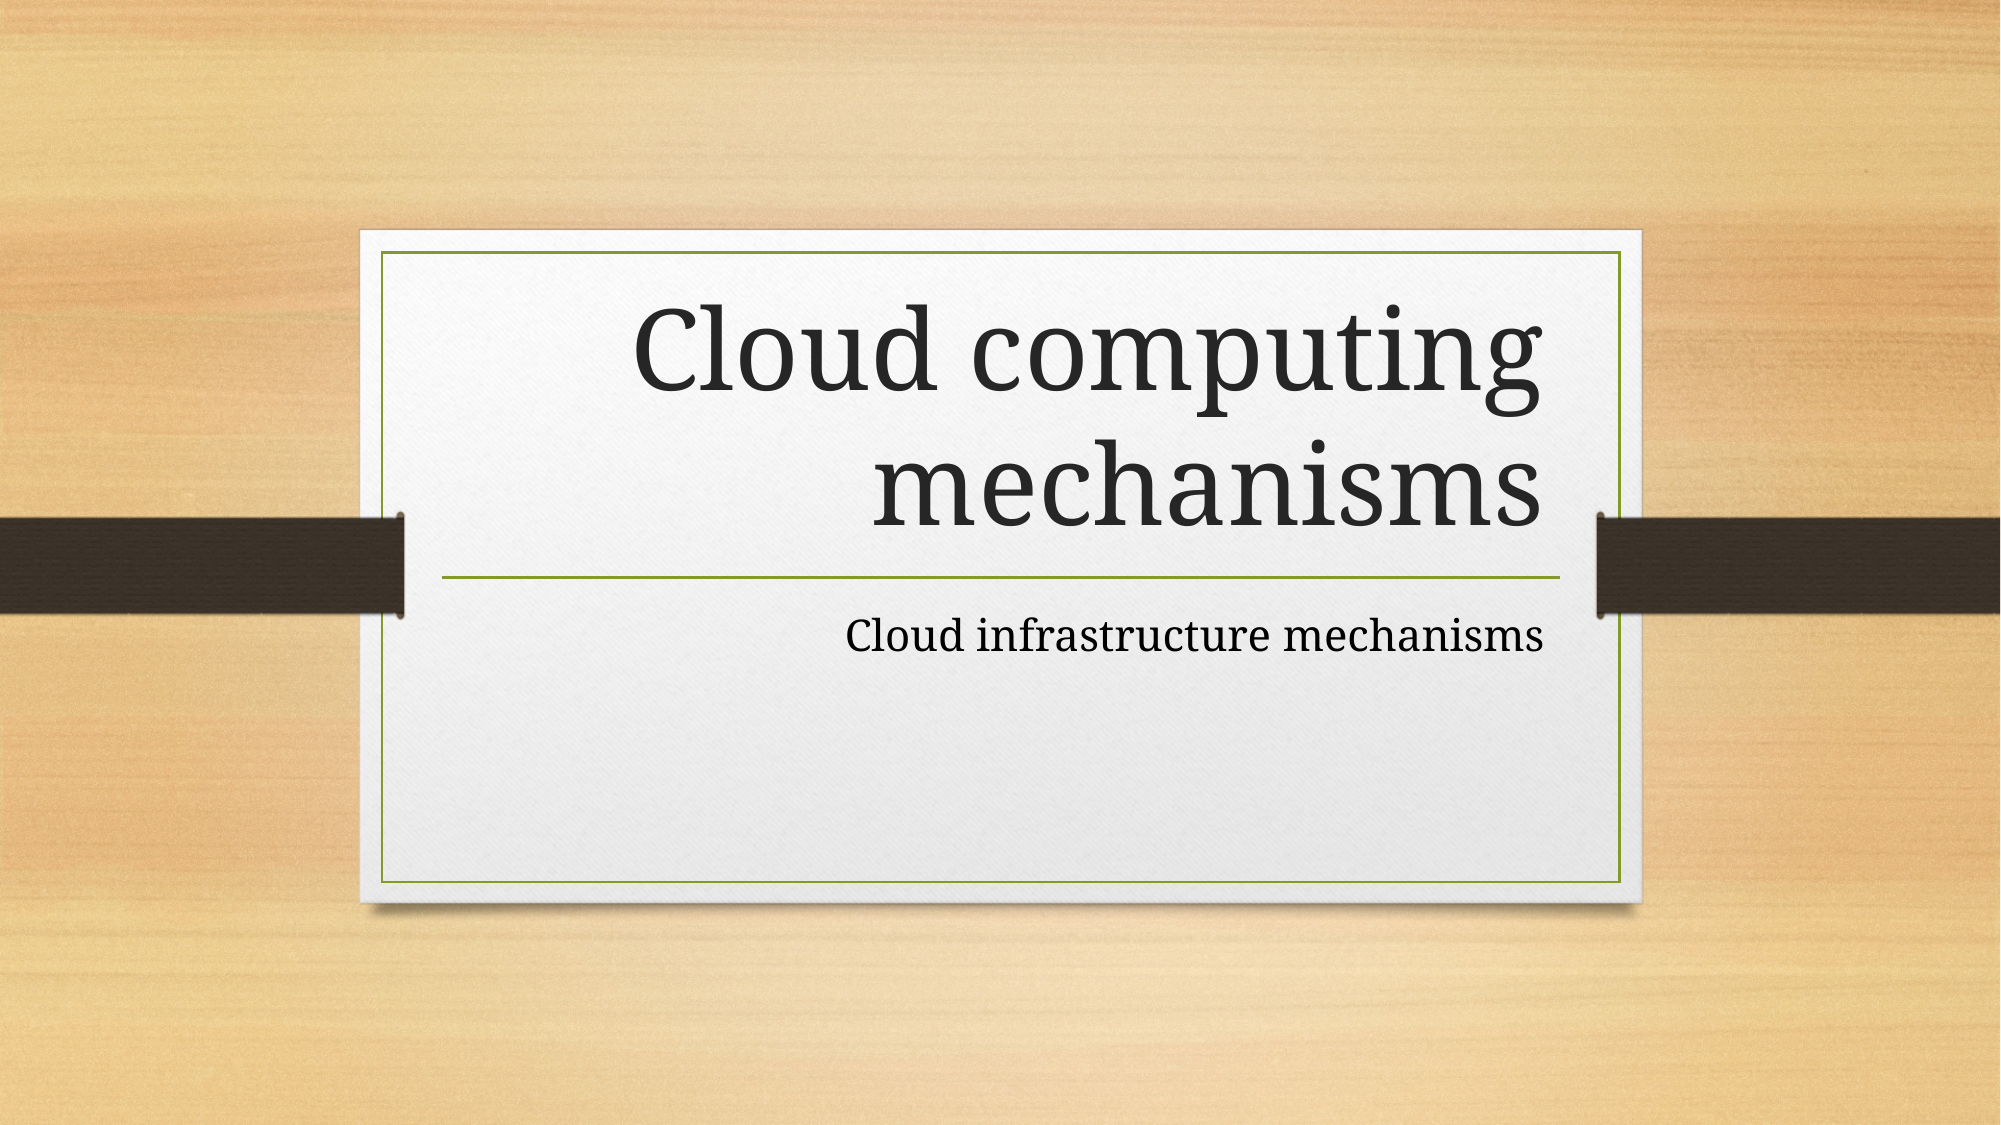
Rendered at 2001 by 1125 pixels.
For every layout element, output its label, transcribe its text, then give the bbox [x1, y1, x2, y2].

picture [0, 0, 2001, 1125]
subtitle Cloud infrastructure mechanisms [441, 600, 1560, 817]
title Cloud computing mechanisms [441, 306, 1560, 556]
